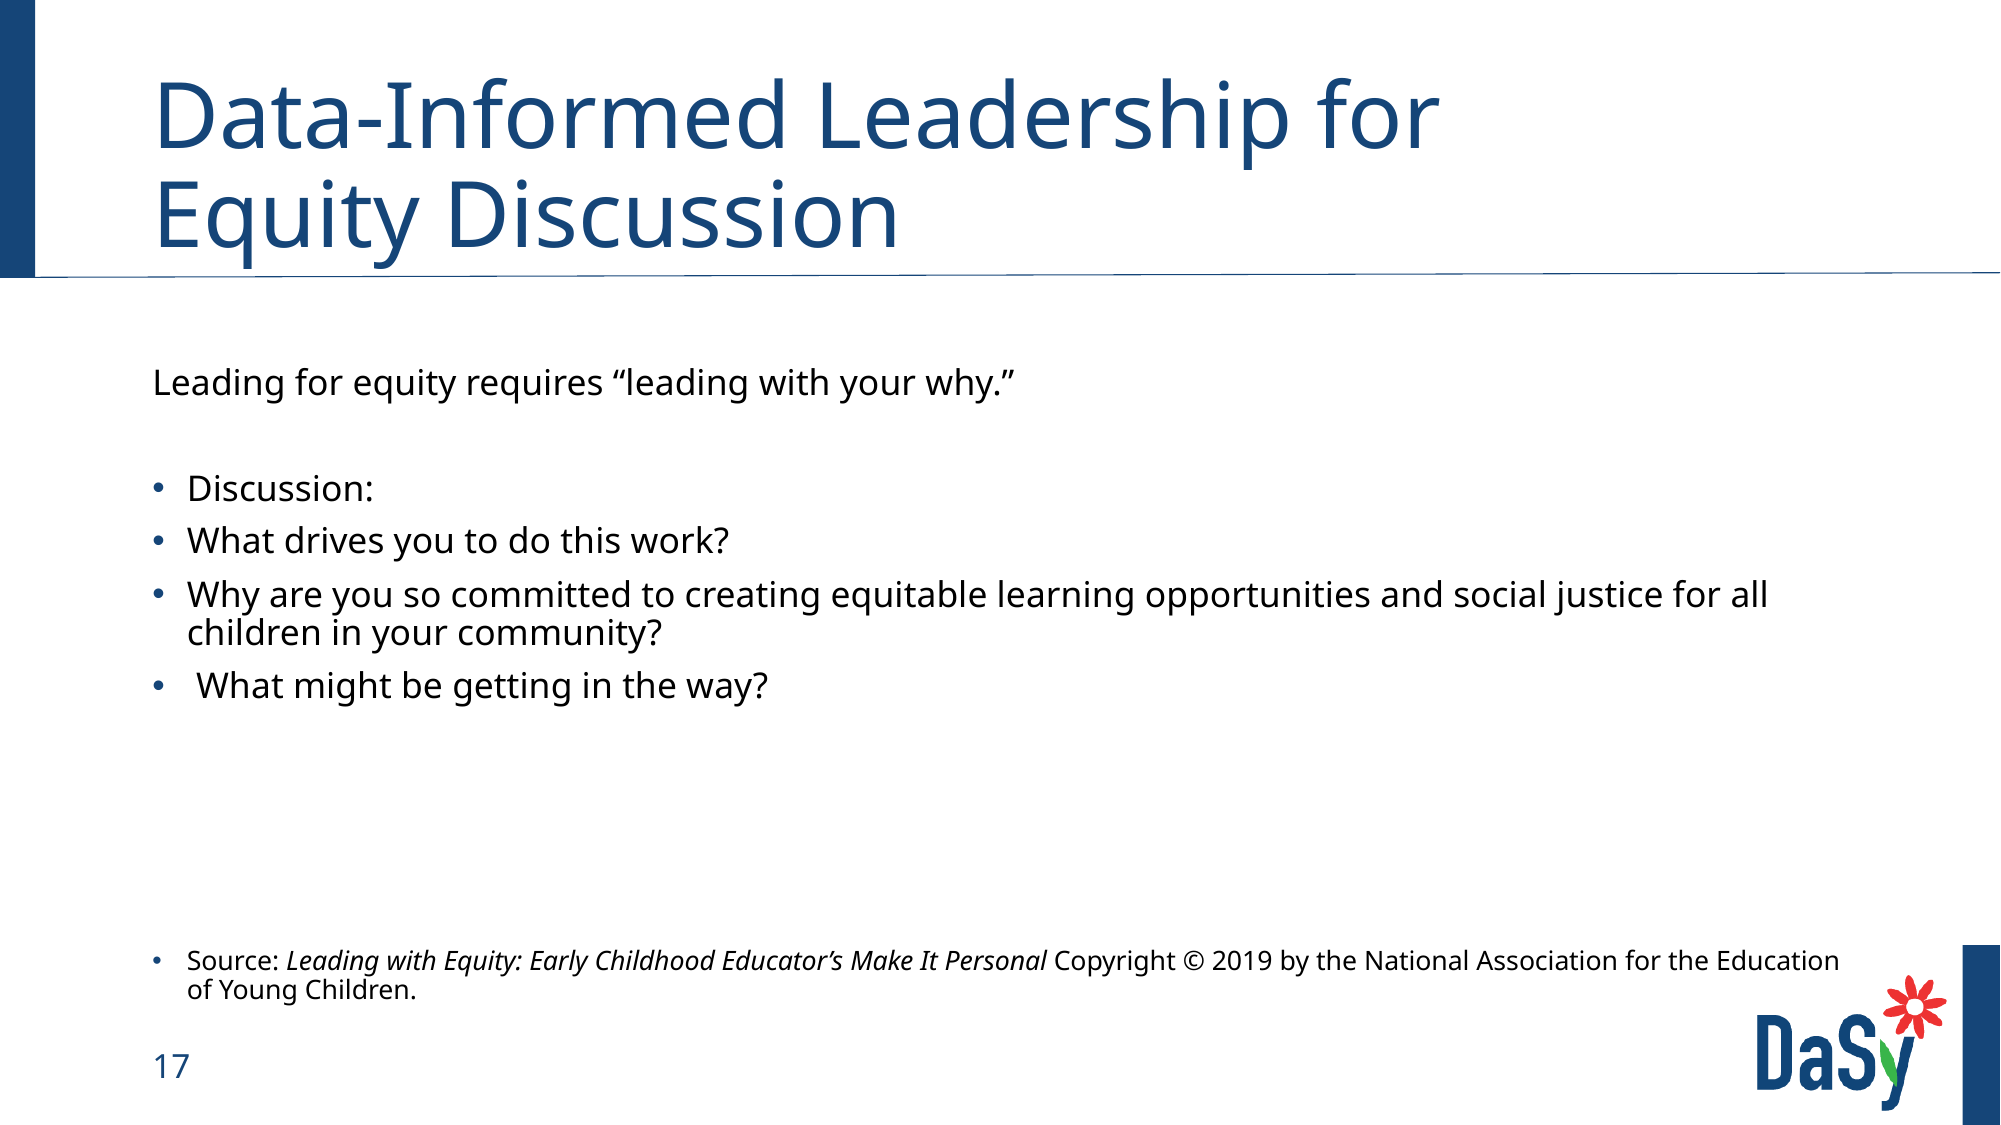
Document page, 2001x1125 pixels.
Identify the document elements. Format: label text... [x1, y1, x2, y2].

list Leading for equity requires “leading with your why.” Discussion: What drives you to do this work? Why are you so committed to creating equitable learning opportunities and social justice for all children in your community? What might be getting in the way? Source: Leading with Equity: Early Childhood Educator’s Make It Personal Copyright © 2019 by the National Association for the Education of Young Children. [137, 299, 1863, 1014]
picture [1757, 975, 1947, 1111]
title Data-Informed Leadership for Equity Discussion [137, 59, 1863, 278]
